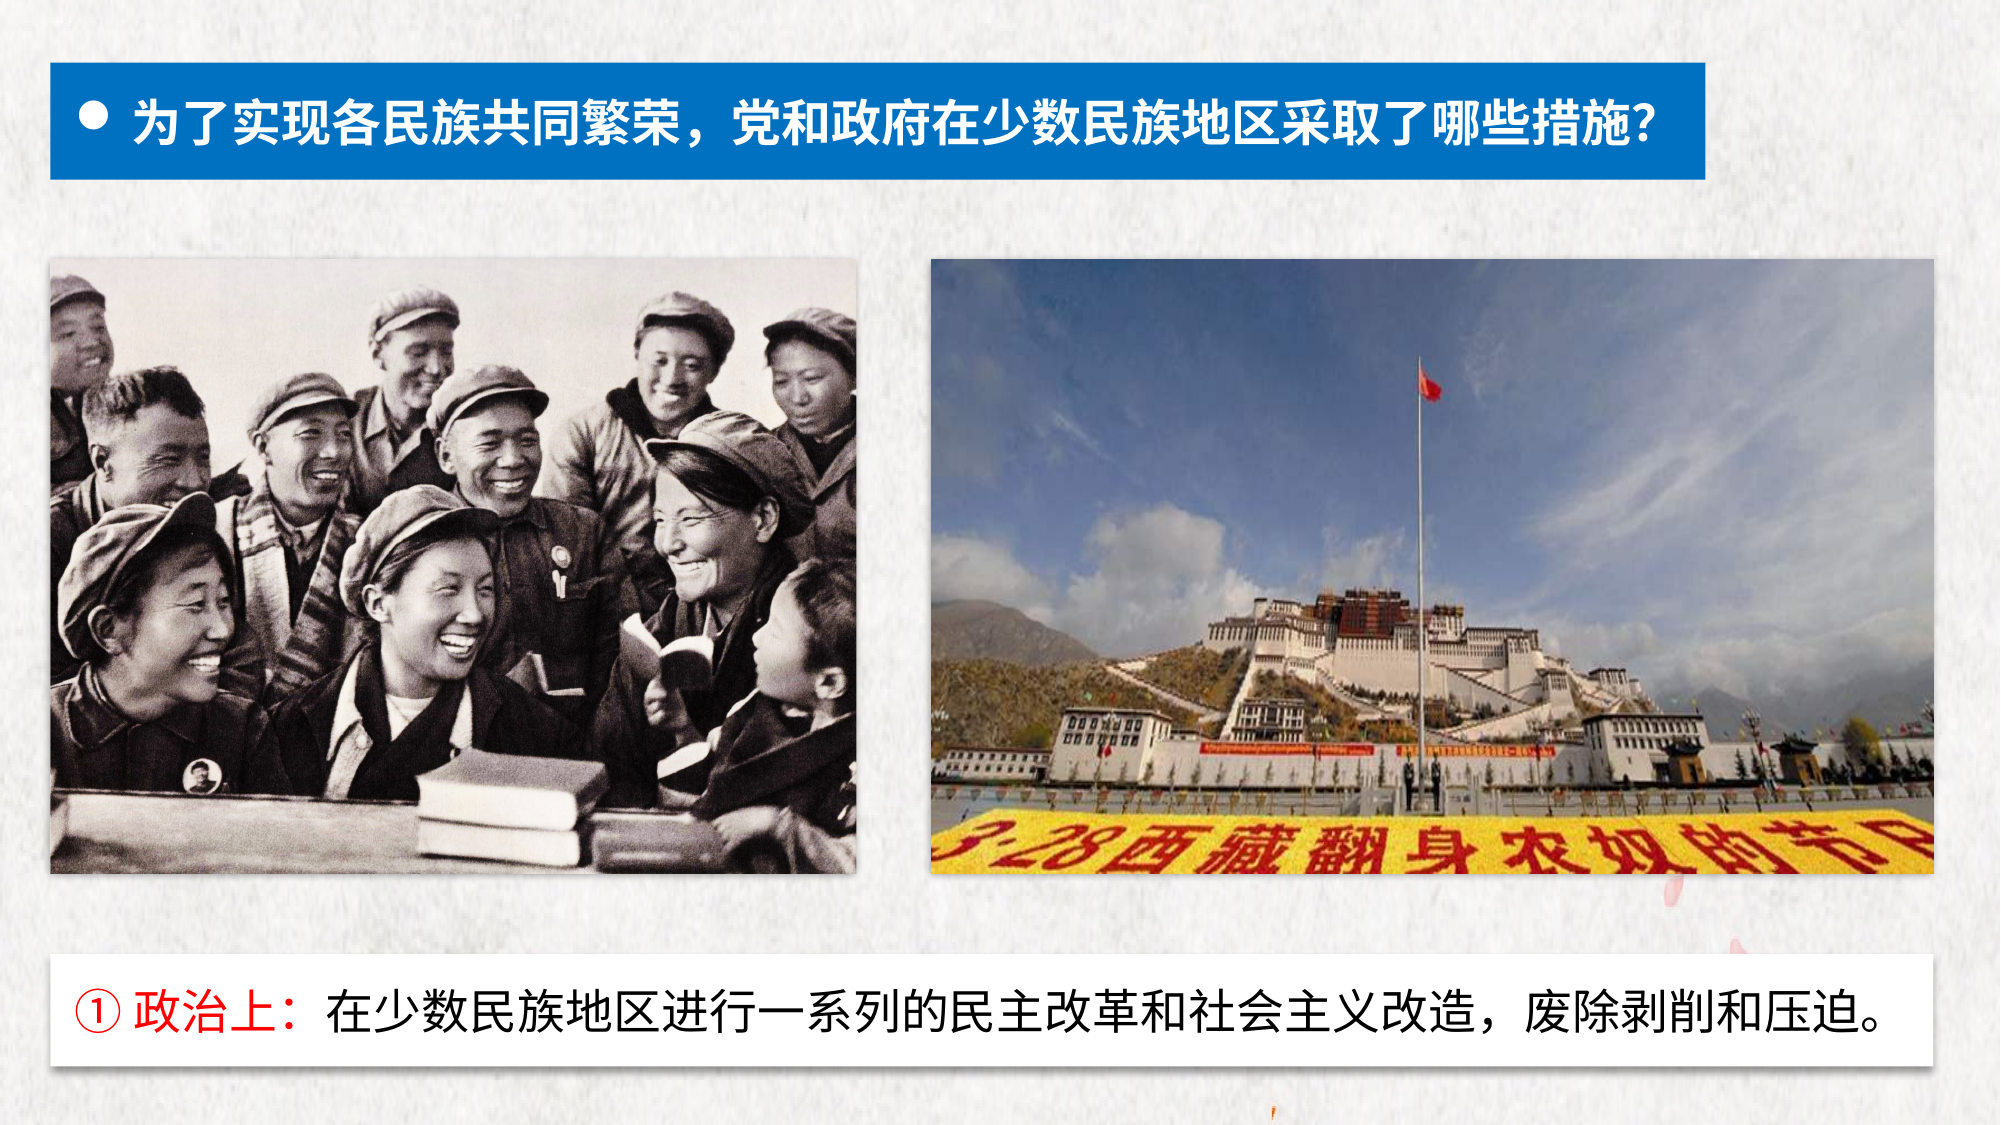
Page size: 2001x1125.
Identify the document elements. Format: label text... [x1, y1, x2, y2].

picture [0, 0, 2000, 1125]
text_box ①政治上：在少数民族地区进行一系列的民主改革和社会主义改造，废除剥削和压迫。 [49, 953, 1934, 1067]
text_box 为了实现各民族共同繁荣，党和政府在少数民族地区采取了哪些措施？ [49, 62, 1706, 181]
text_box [50, 259, 1934, 874]
